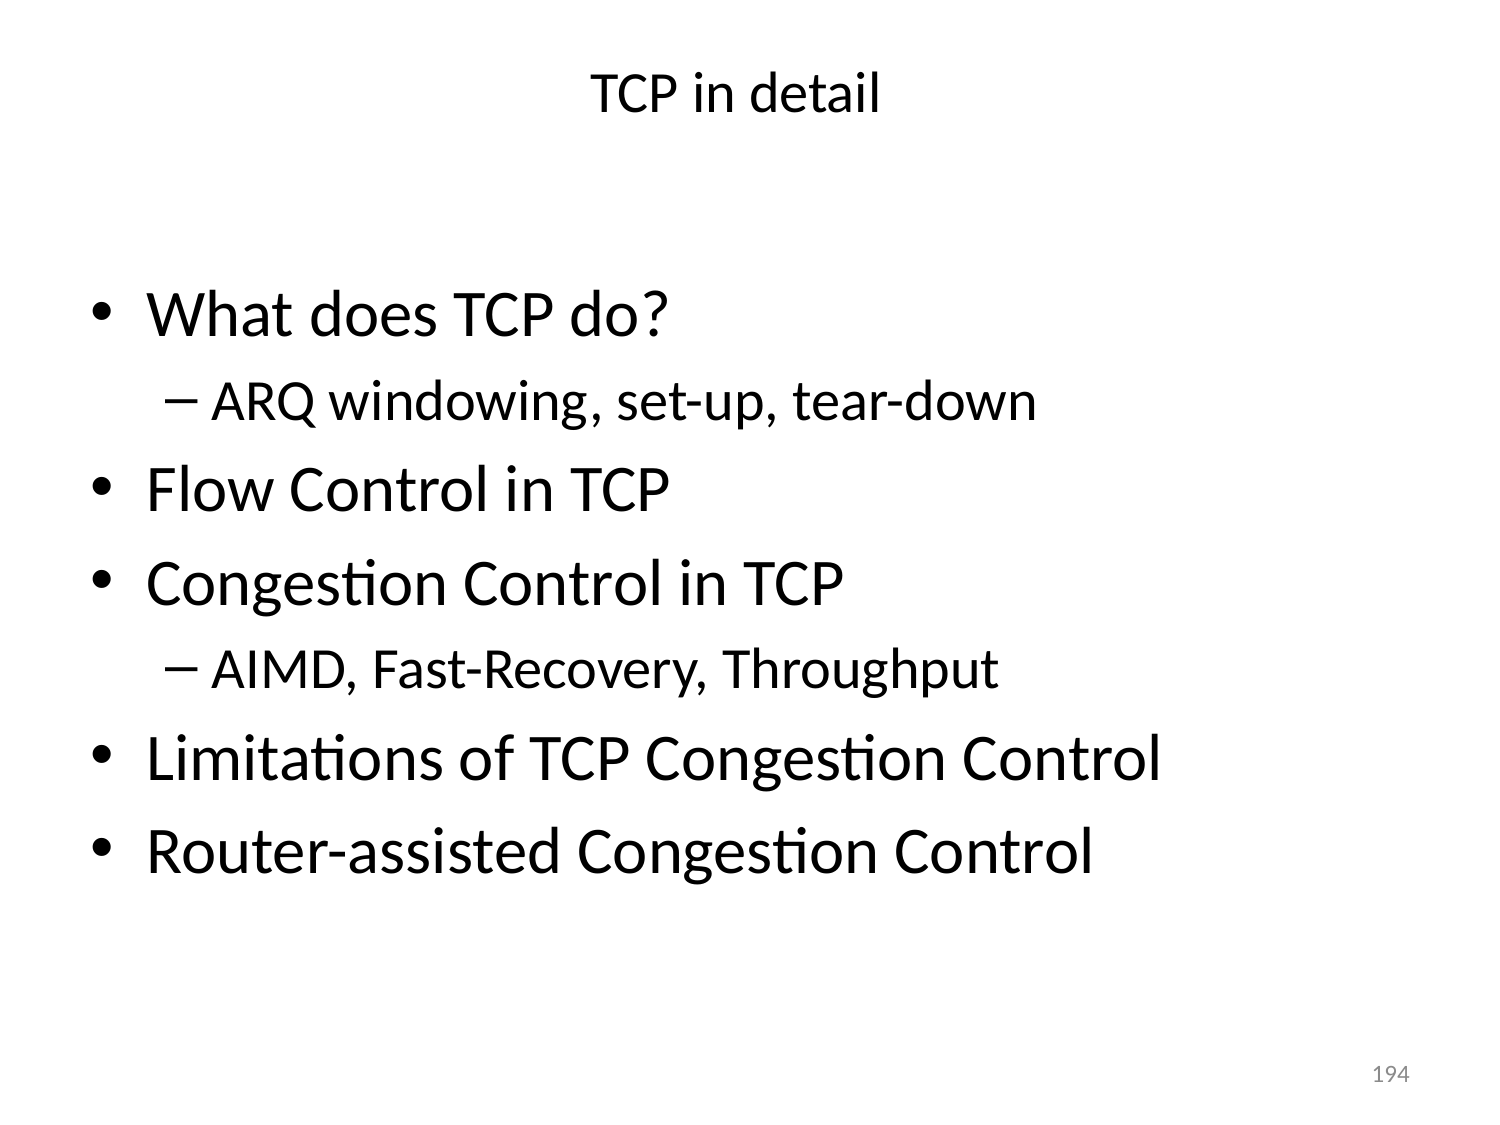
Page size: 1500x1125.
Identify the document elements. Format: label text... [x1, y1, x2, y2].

list What does TCP do? ARQ windowing, set-up, tear-down Flow Control in TCP Congestion Control in TCP AIMD, Fast-Recovery, Throughput Limitations of TCP Congestion Control Router-assisted Congestion Control [75, 262, 1425, 1005]
text_box TCP in detail [130, 46, 1342, 132]
slide_number 194 [1074, 1042, 1425, 1103]
